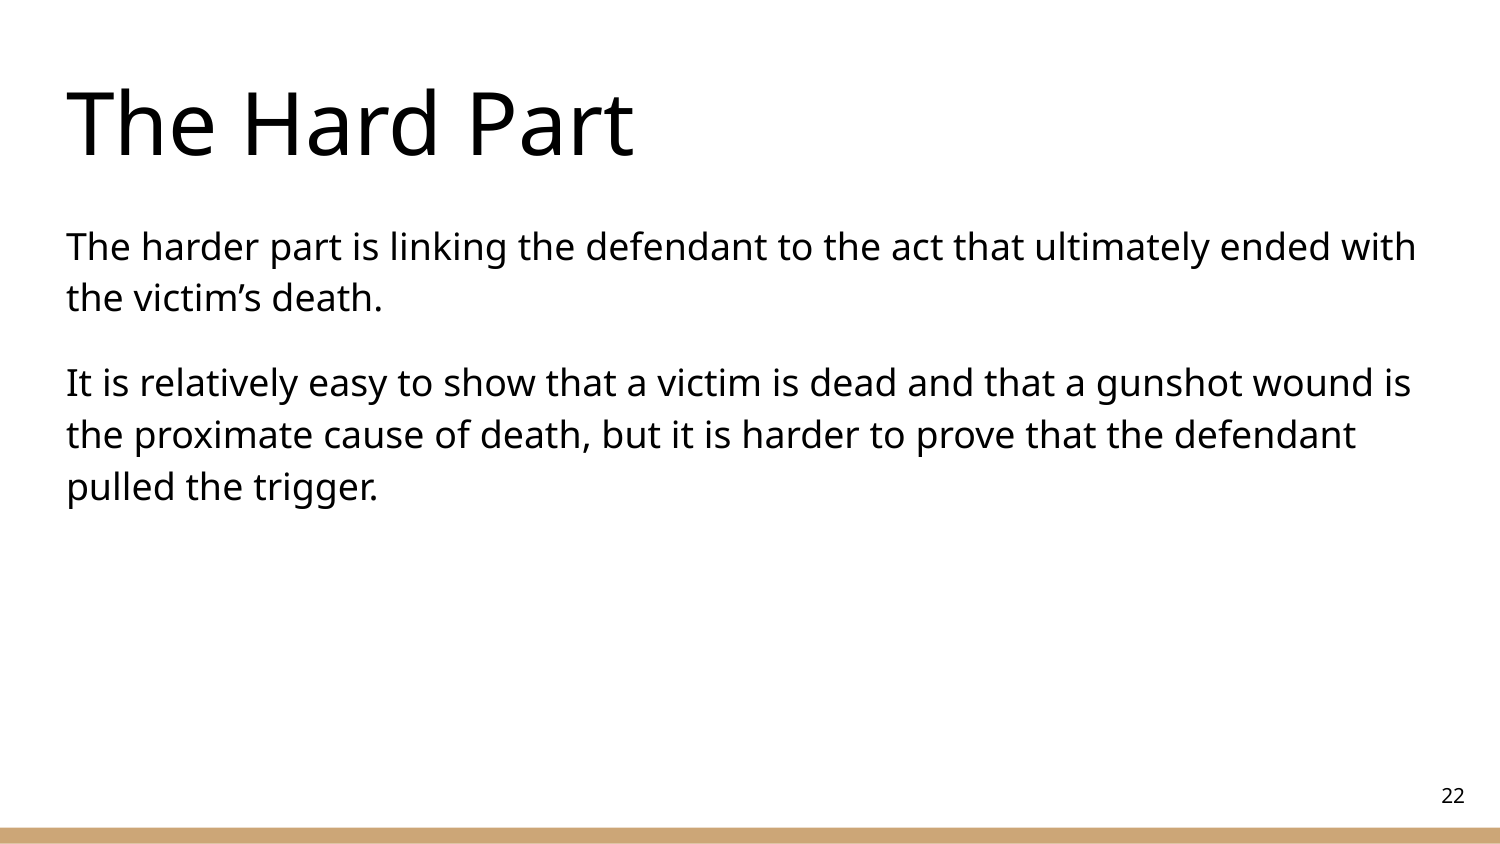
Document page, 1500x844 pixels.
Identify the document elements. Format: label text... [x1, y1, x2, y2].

list The harder part is linking the defendant to the act that ultimately ended with the victim’s death. It is relatively easy to show that a victim is dead and that a gunshot wound is the proximate cause of death, but it is harder to prove that the defendant pulled the trigger. [51, 200, 1449, 752]
title The Hard Part [51, 51, 1449, 189]
slide_number ‹#› [1389, 764, 1480, 830]
